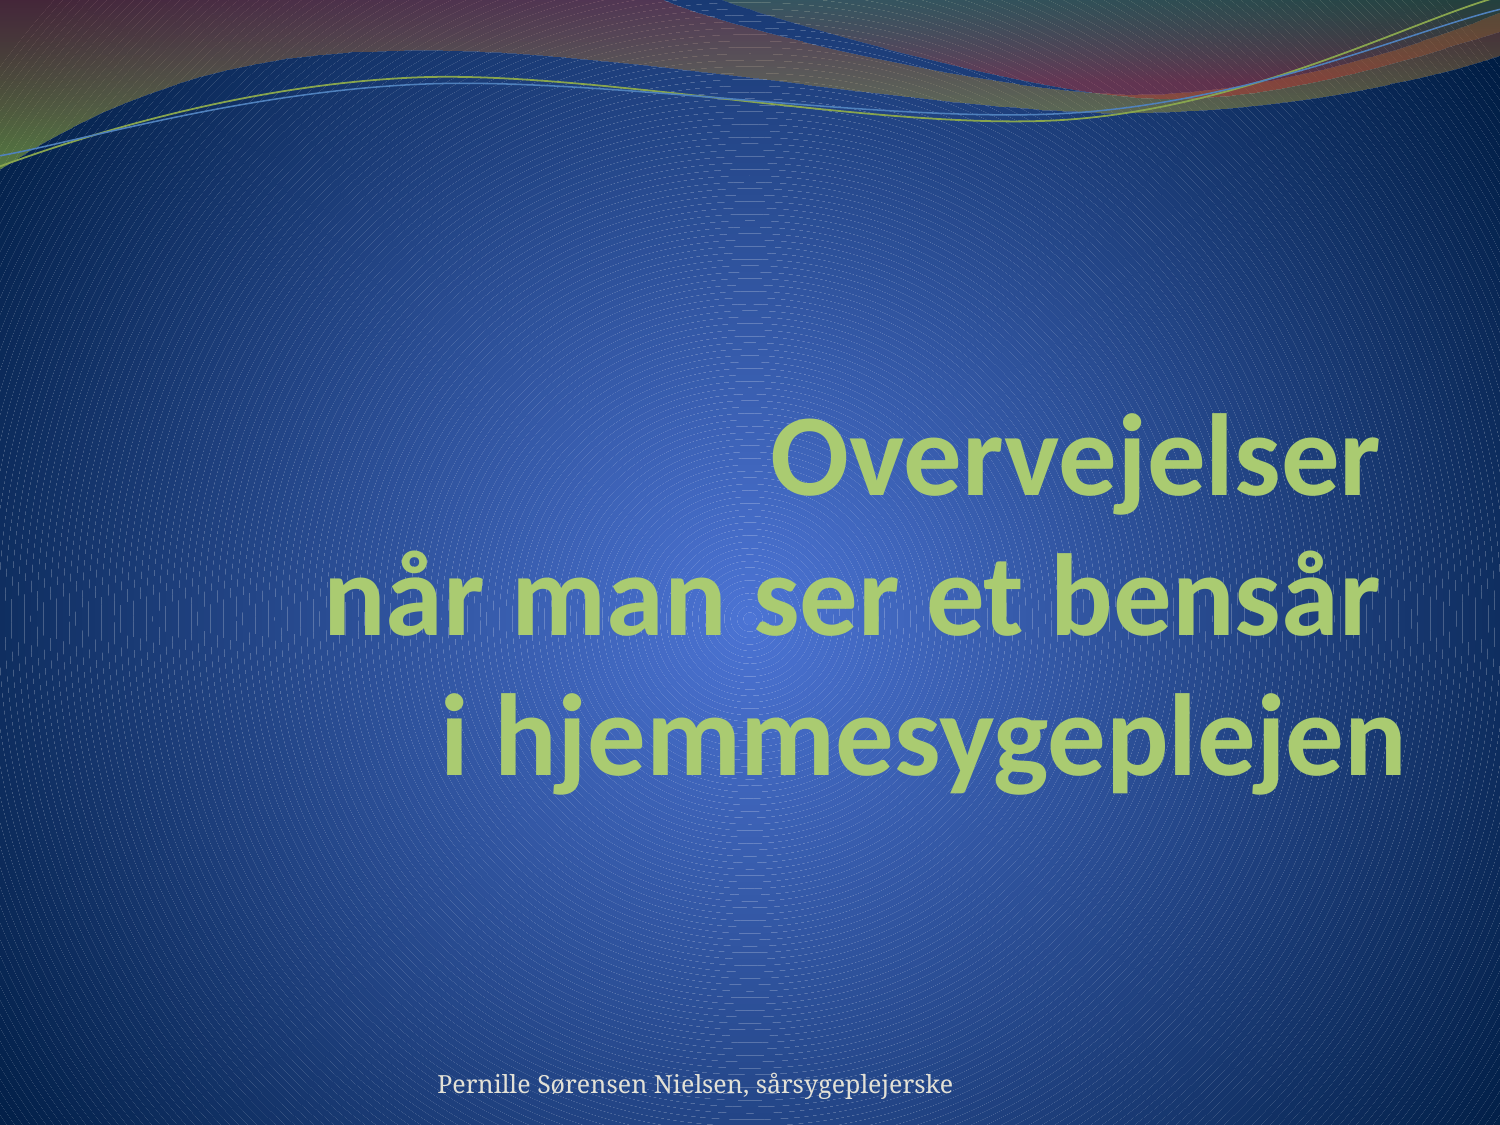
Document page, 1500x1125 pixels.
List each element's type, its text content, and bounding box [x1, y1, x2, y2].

title Overvejelser når man ser et bensår i hjemmesygeplejen [112, 208, 1412, 799]
footer Pernille Sørensen Nielsen, sårsygeplejerske [437, 1042, 988, 1103]
